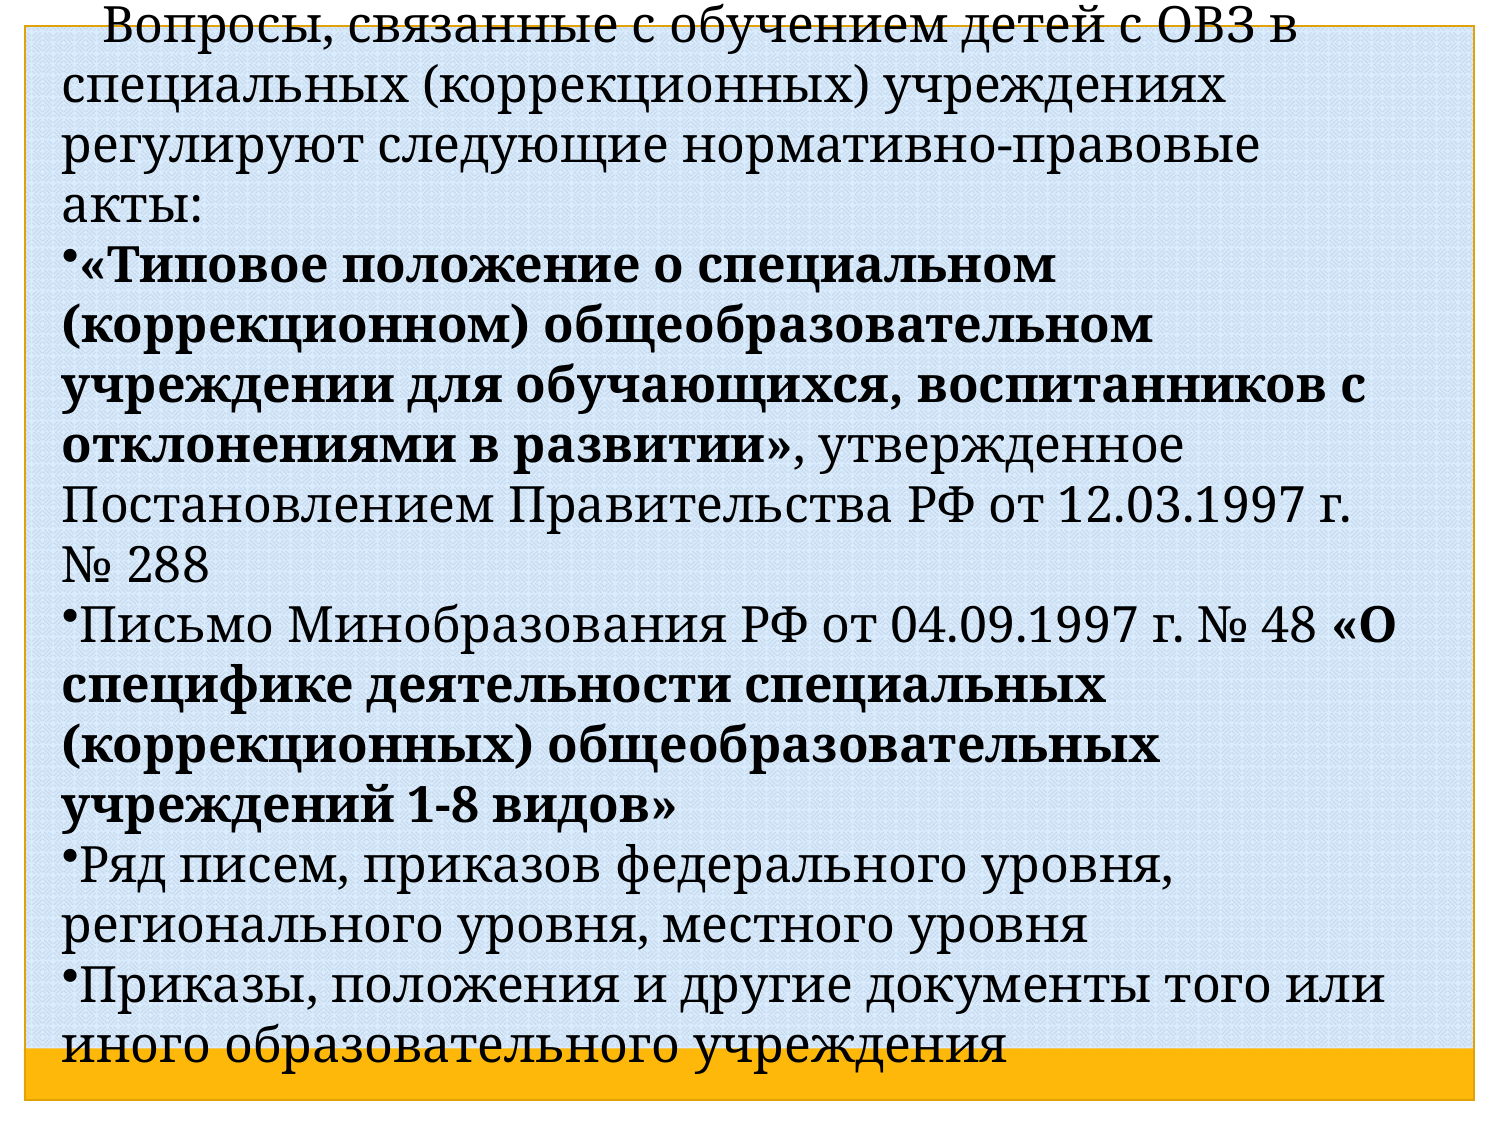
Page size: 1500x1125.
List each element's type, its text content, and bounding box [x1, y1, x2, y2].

text_box Вопросы, связанные с обучением детей с ОВЗ в специальных (коррекционных) учреждениях регулируют следующие нормативно-правовые акты: «Типовое положение о специальном (коррекционном) общеобразовательном учреждении для обучающихся, воспитанников с отклонениями в развитии», утвержденное Постановлением Правительства РФ от 12.03.1997 г. № 288 Письмо Минобразования РФ от 04.09.1997 г. № 48 «О специфике деятельности специальных (коррекционных) общеобразовательных учреждений 1-8 видов» Ряд писем, приказов федерального уровня, регионального уровня, местного уровня Приказы, положения и другие документы того или иного образовательного учреждения [46, 0, 1430, 1125]
